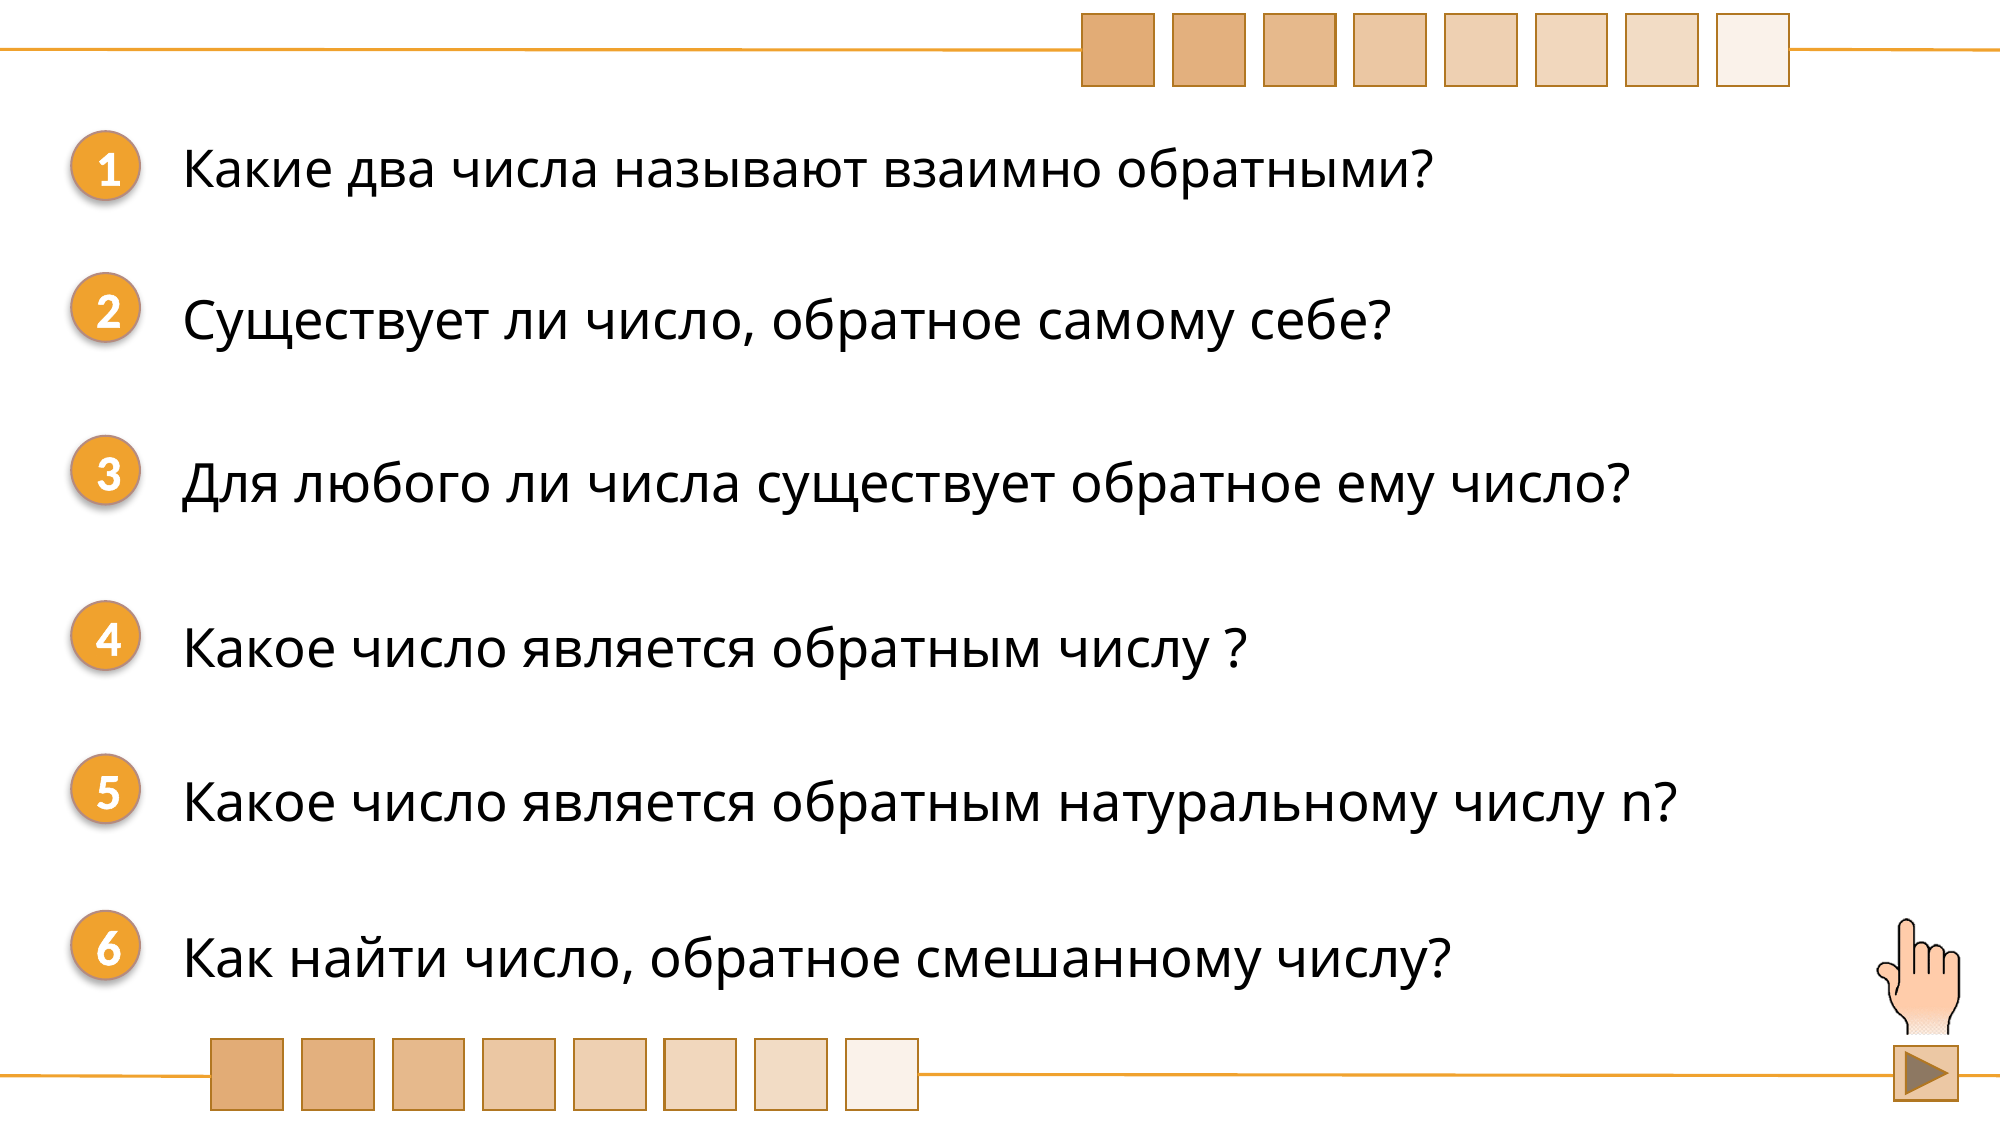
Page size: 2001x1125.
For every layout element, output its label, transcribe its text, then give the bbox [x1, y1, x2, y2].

text_box Какие два числа называют взаимно обратными? [167, 135, 1942, 240]
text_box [71, 435, 1942, 553]
text_box [1263, 13, 1337, 87]
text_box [71, 910, 1942, 1028]
text_box [482, 1038, 556, 1111]
text_box [1893, 1045, 1959, 1074]
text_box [71, 273, 1942, 390]
text_box [392, 1038, 465, 1111]
text_box [1353, 13, 1427, 87]
text_box [573, 1038, 647, 1111]
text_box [71, 601, 1942, 718]
text_box 1 [70, 130, 141, 201]
text_box [663, 1038, 737, 1111]
text_box [1172, 13, 1246, 87]
text_box [1444, 13, 1518, 87]
text_box [210, 1038, 284, 1111]
picture [1854, 918, 1982, 1035]
text_box [1625, 13, 1699, 87]
text_box [1716, 13, 1790, 87]
text_box [754, 1038, 828, 1111]
text_box [845, 1038, 919, 1111]
text_box [1893, 1076, 1959, 1102]
text_box [1081, 13, 1155, 87]
text_box [301, 1038, 375, 1111]
text_box [1535, 13, 1608, 87]
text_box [71, 754, 1942, 871]
